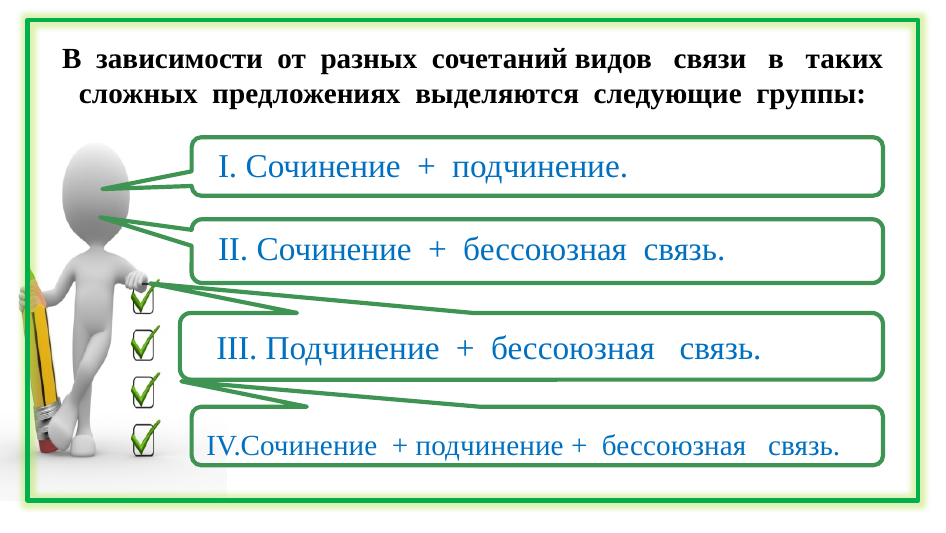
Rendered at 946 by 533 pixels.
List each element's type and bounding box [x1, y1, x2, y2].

picture [0, 113, 228, 501]
text_box [25, 18, 920, 503]
